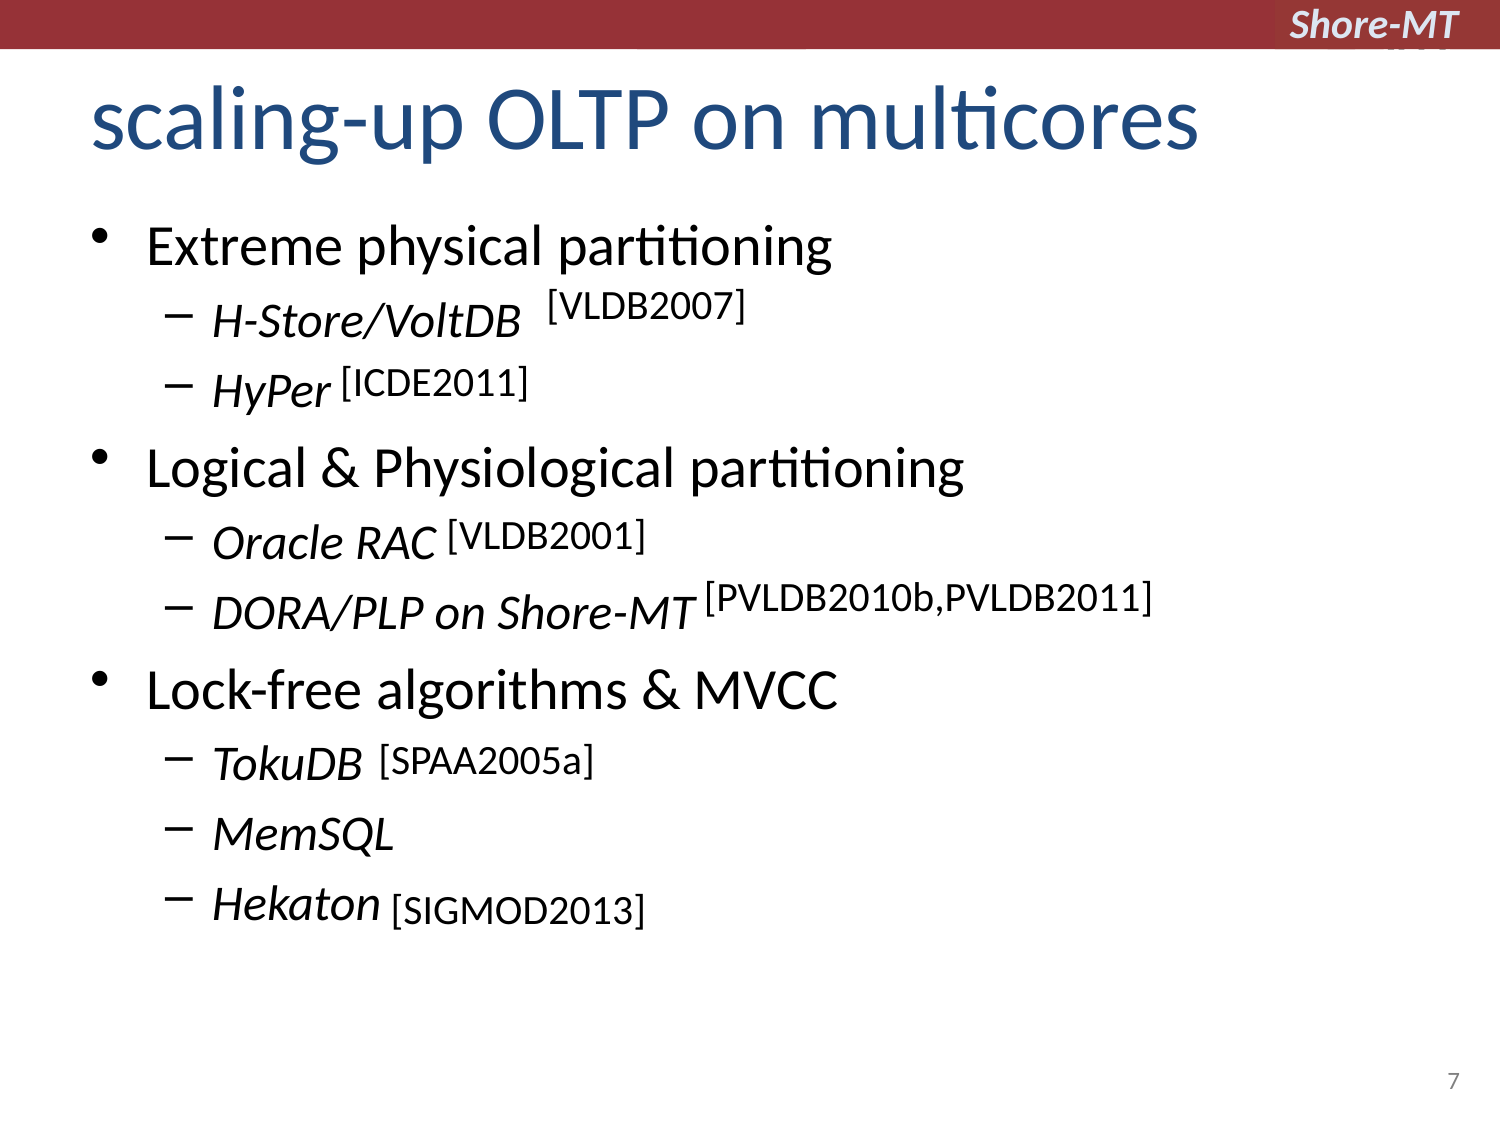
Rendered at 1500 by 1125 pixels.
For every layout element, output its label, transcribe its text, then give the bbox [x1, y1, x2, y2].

text_box [ICDE2011] [325, 346, 545, 412]
text_box [SIGMOD2013] [375, 875, 662, 940]
text_box [VLDB2001] [431, 500, 662, 565]
slide_number 7 [1074, 1024, 1476, 1103]
title scaling-up OLTP on multicores [74, 44, 1426, 176]
text_box [VLDB2007] [531, 270, 762, 336]
text_box [PVLDB2010b,PVLDB2011] [688, 562, 1169, 628]
text_box [SPAA2005a] [363, 725, 610, 790]
list Extreme physical partitioning H-Store/VoltDB HyPer Logical & Physiological partitioning Oracle RAC DORA/PLP on Shore-MT Lock-free algorithms & MVCC TokuDB MemSQL Hekaton [74, 199, 1426, 1006]
